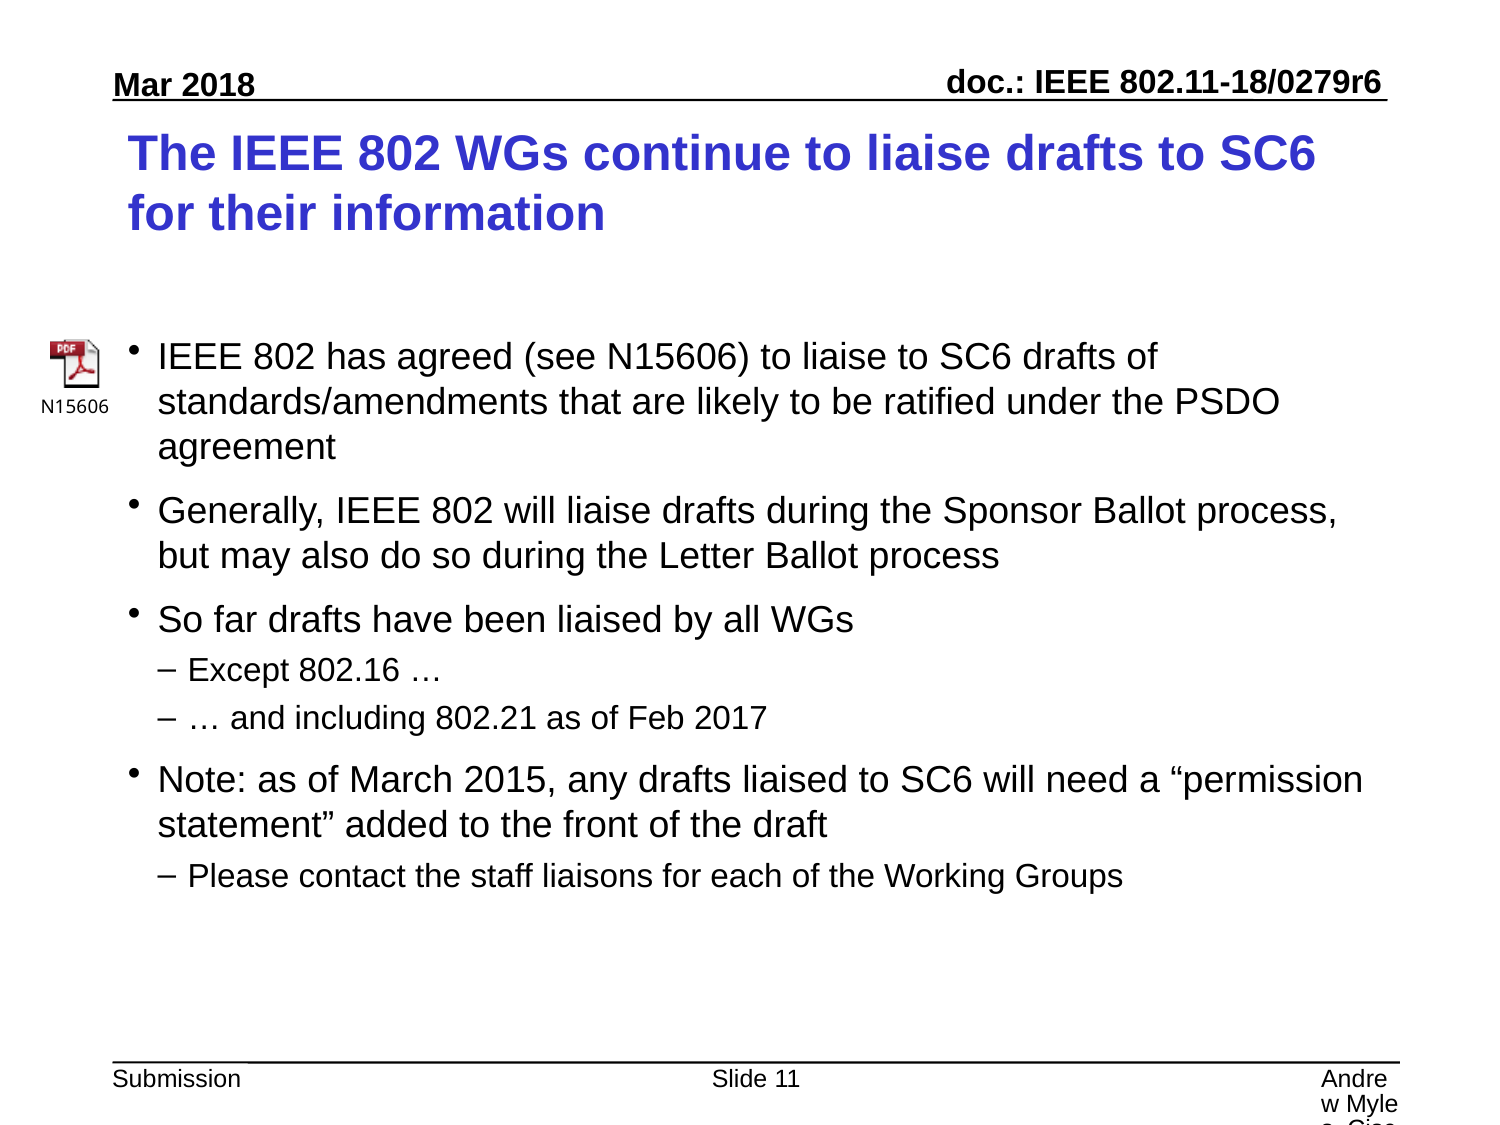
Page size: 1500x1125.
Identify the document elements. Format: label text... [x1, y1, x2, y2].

list IEEE 802 has agreed (see N15606) to liaise to SC6 drafts of standards/amendments that are likely to be ratified under the PSDO agreement Generally, IEEE 802 will liaise drafts during the Sponsor Ballot process, but may also do so during the Letter Ballot process So far drafts have been liaised by all WGs Except 802.16 … … and including 802.21 as of Feb 2017 Note: as of March 2015, any drafts liaised to SC6 will need a “permission statement” added to the front of the draft Please contact the staff liaisons for each of the Working Groups [112, 324, 1388, 1000]
slide_number Slide 11 [709, 1061, 803, 1093]
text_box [0, 337, 151, 465]
title The IEEE 802 WGs continue to liaise drafts to SC6 for their information [112, 112, 1388, 288]
footer Andrew Myles, Cisco [1320, 1061, 1402, 1093]
